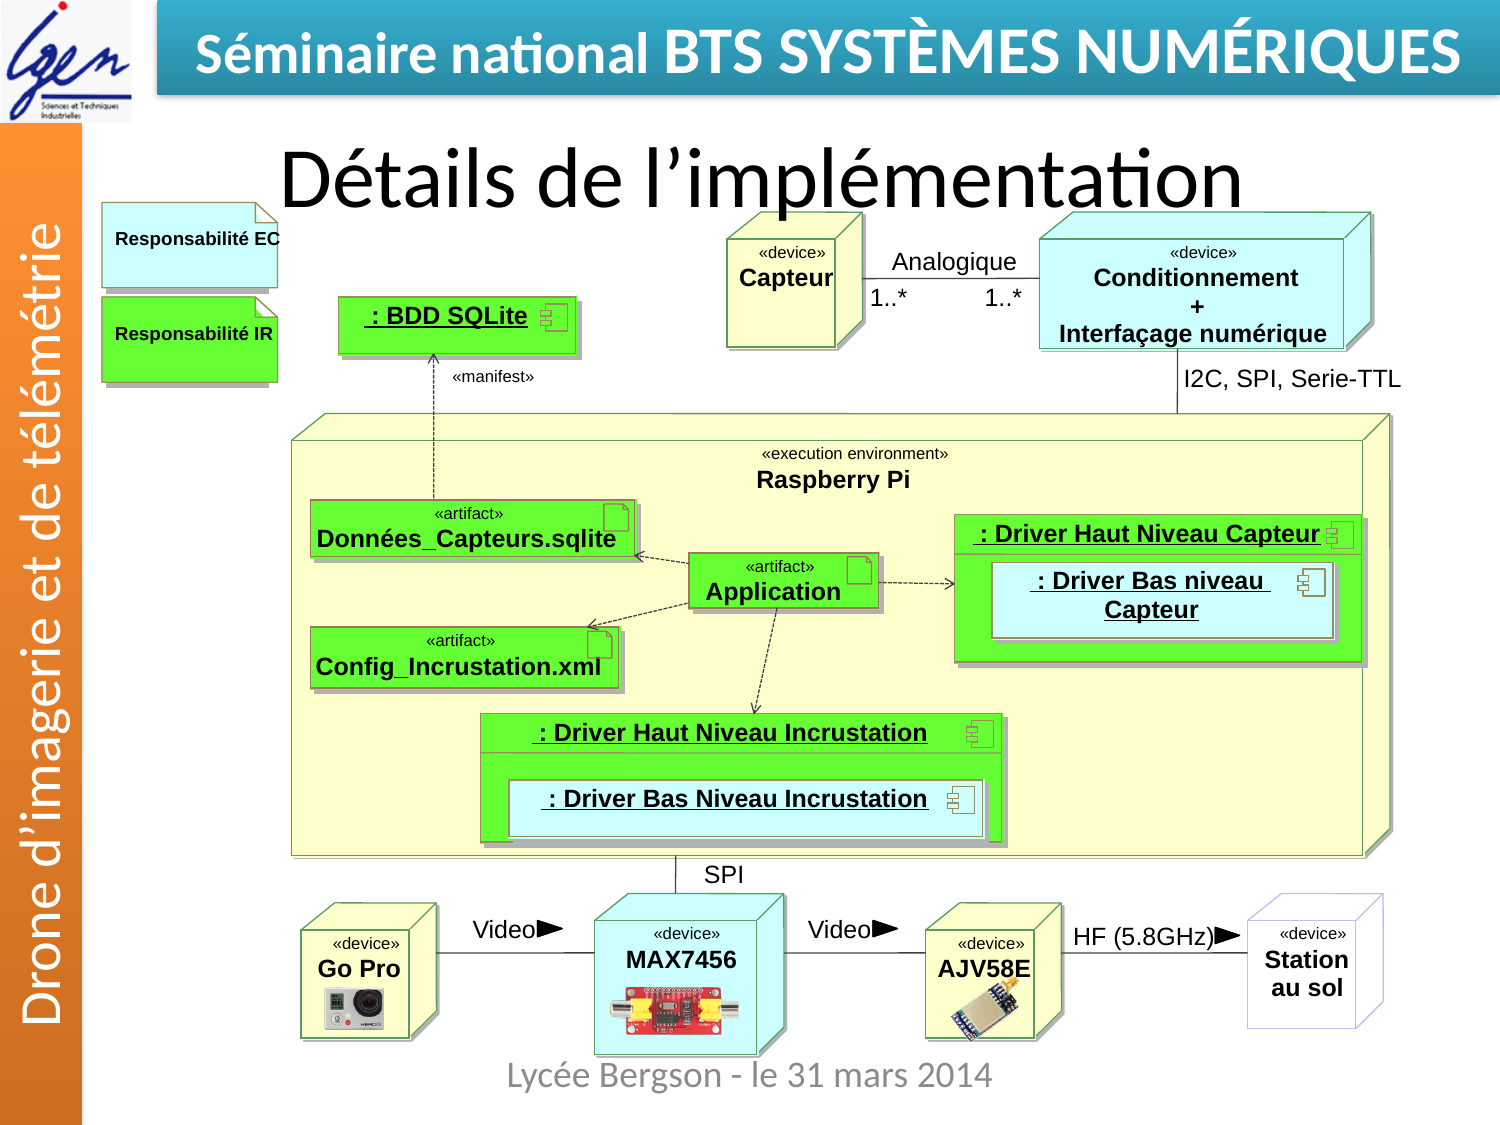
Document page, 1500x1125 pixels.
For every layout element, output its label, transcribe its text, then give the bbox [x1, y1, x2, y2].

picture [610, 987, 739, 1036]
picture [324, 987, 384, 1031]
picture [950, 975, 1020, 1042]
picture [0, 0, 134, 124]
title Détails de l’implémentation [100, 113, 1425, 233]
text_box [88, 182, 1412, 1065]
footer Lycée Bergson - le 31 mars 2014 [490, 1071, 1010, 1103]
